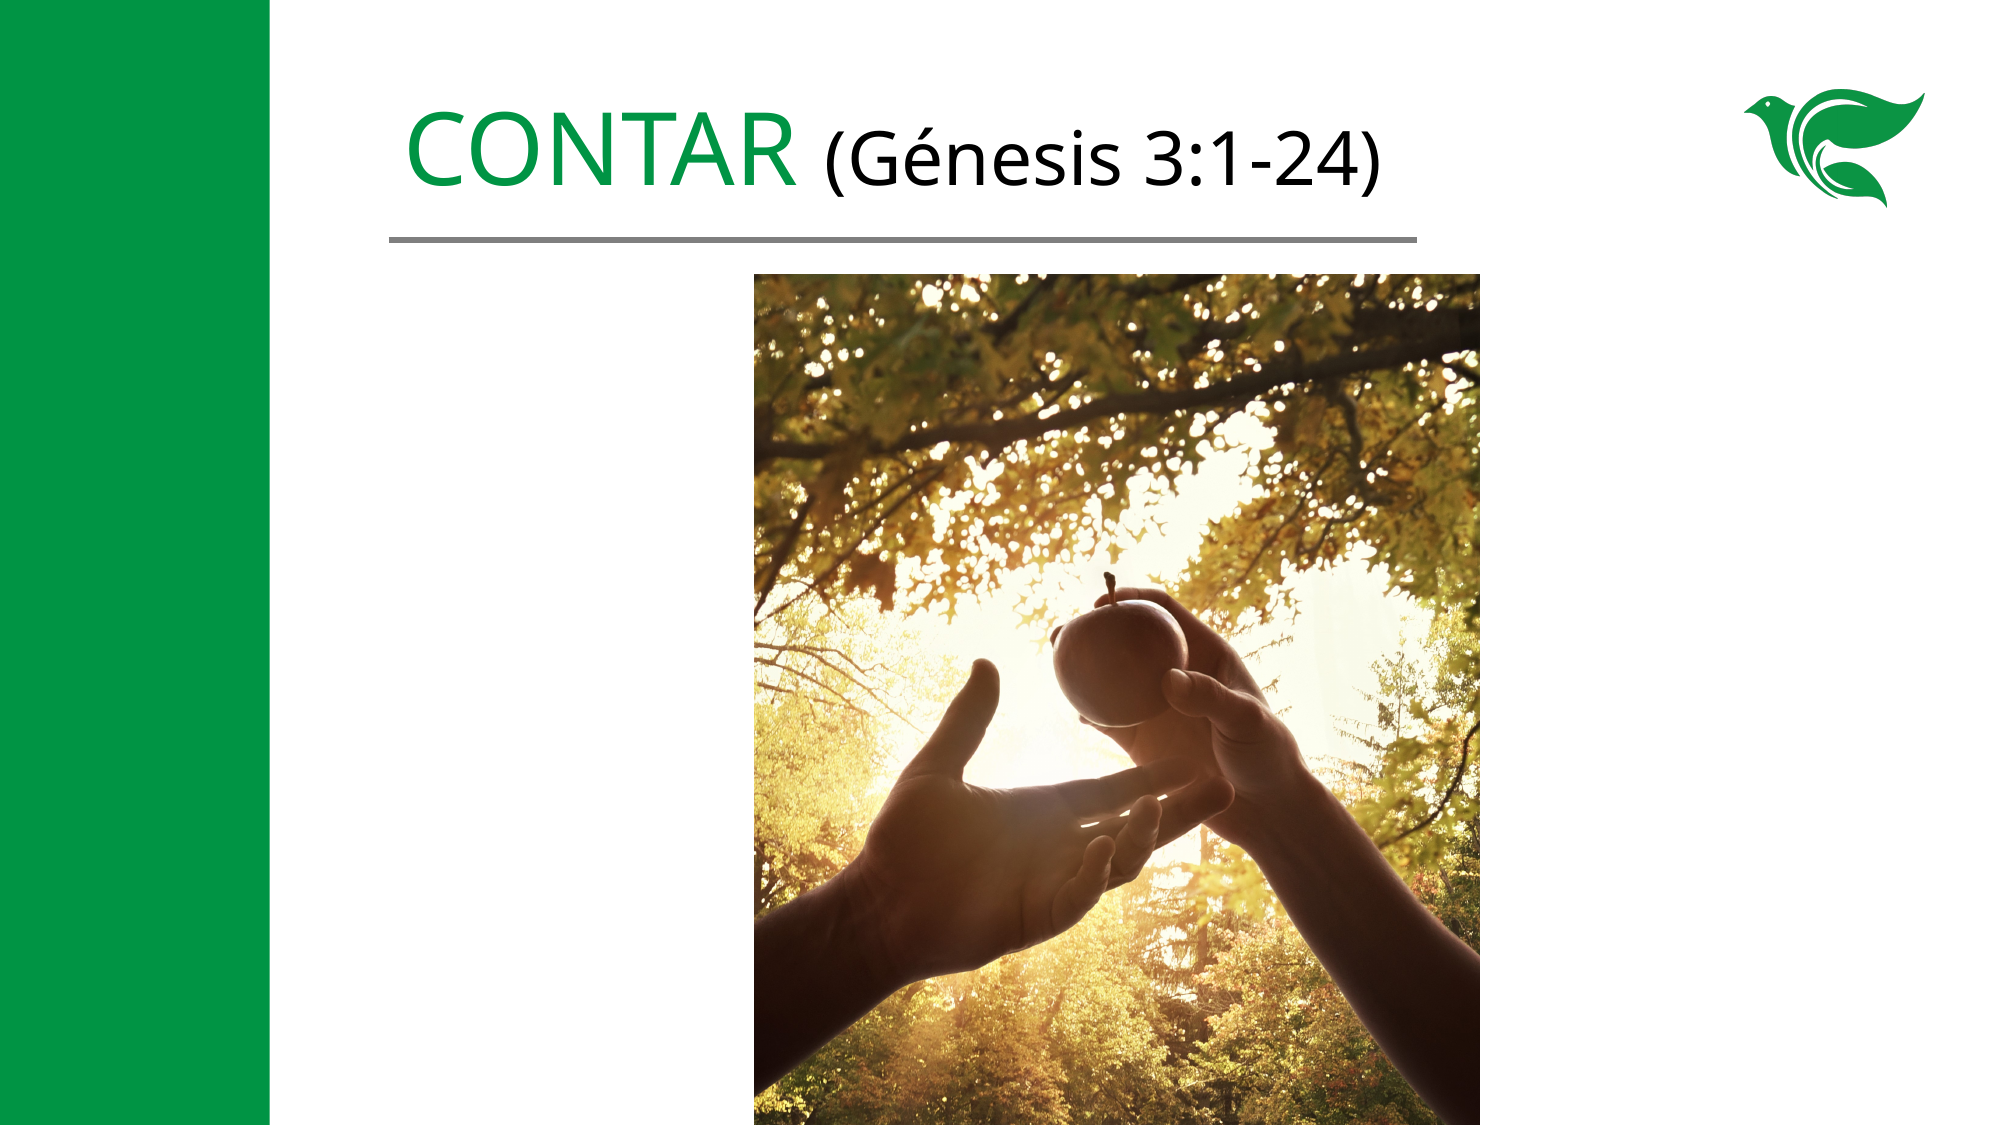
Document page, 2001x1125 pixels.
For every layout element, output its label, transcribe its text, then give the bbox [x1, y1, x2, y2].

text_box [0, 0, 270, 1125]
picture [754, 274, 1480, 1125]
text_box CONTAR (Génesis 3:1-24) [388, 76, 1568, 213]
picture [1722, 47, 1953, 240]
